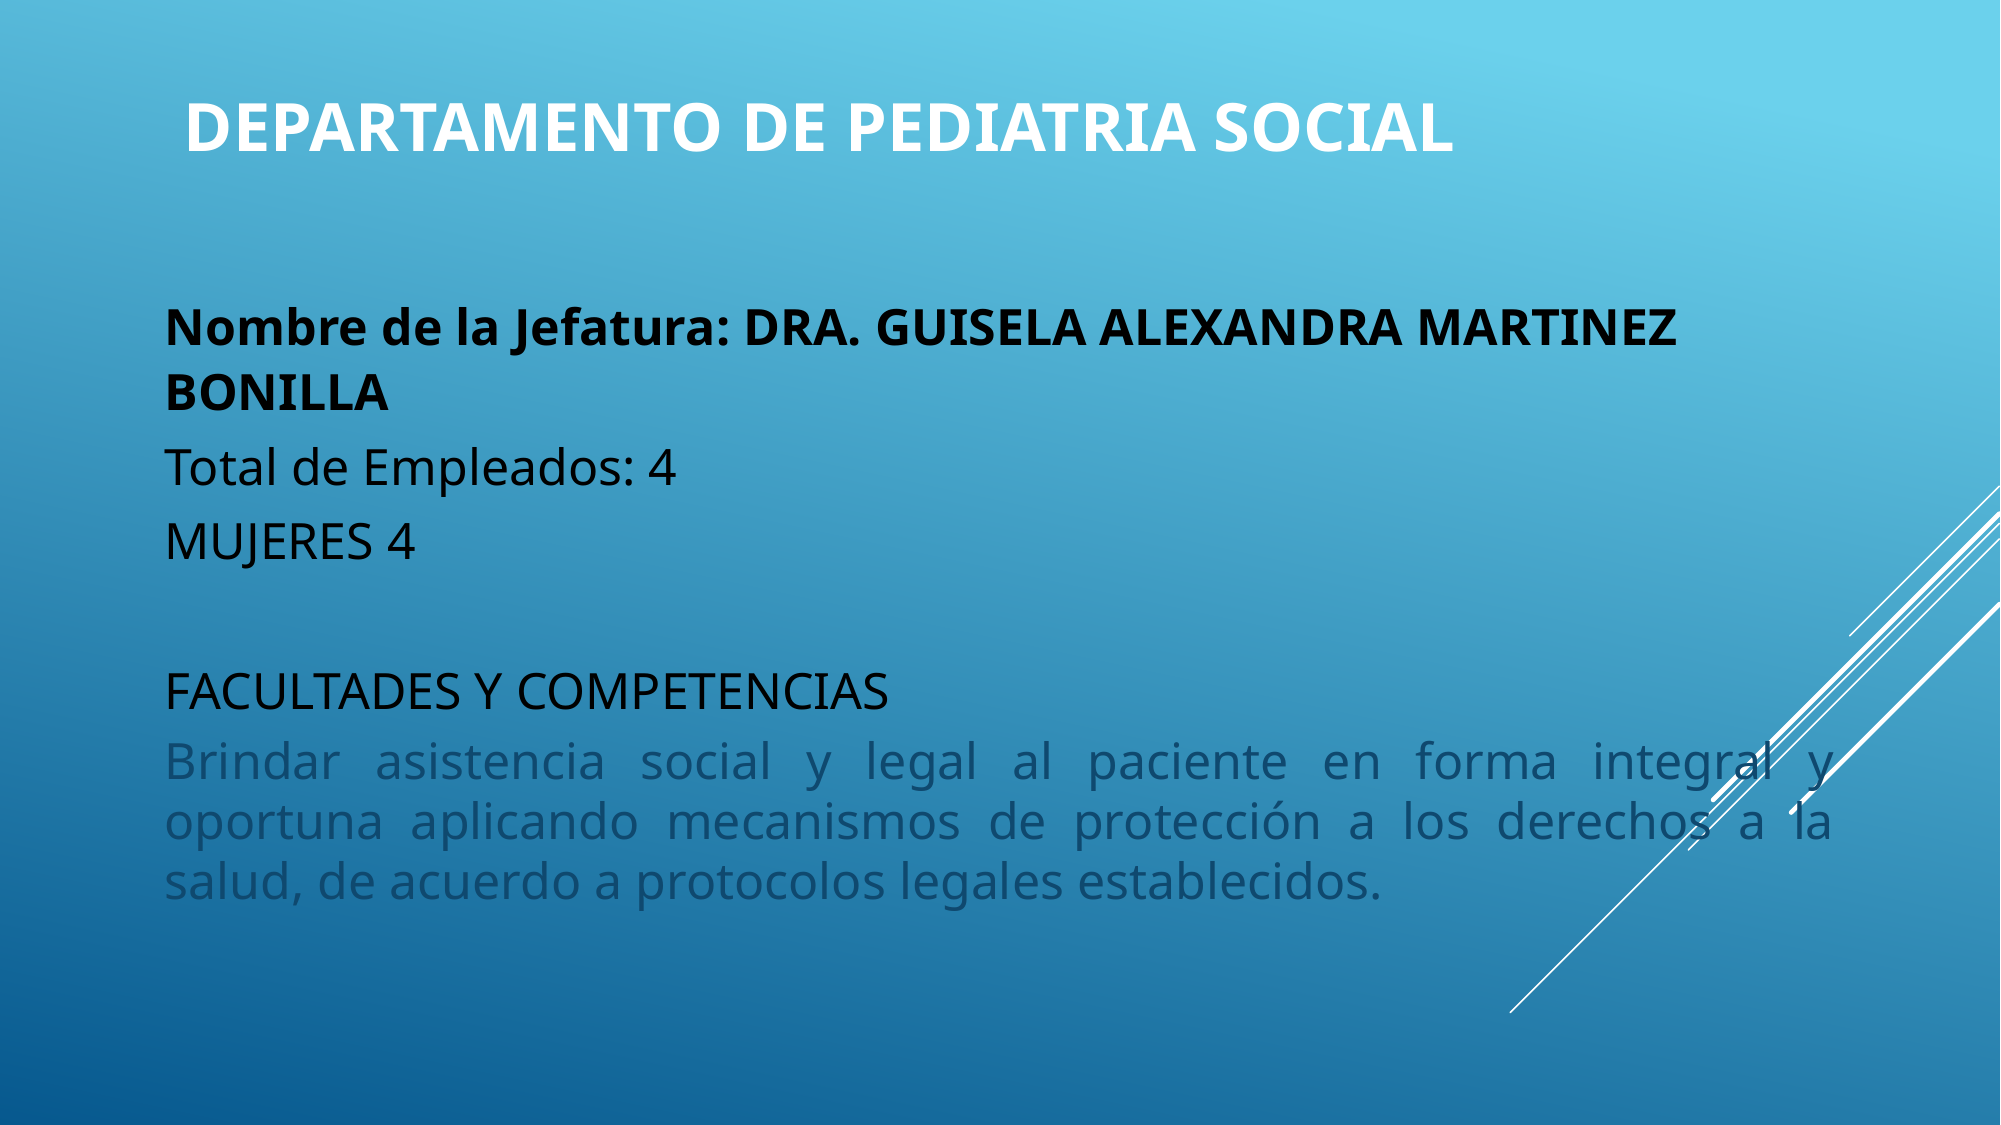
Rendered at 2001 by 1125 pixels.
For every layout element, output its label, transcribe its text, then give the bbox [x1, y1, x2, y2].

title DEPARTAMENTO DE PEDIATRIA SOCIAL [168, 40, 1869, 210]
list Nombre de la Jefatura: Dra. guisela alexandra martinez bonilla Total de Empleados: 4 MUJERES 4 FACULTADES Y COMPETENCIAS Brindar asistencia social y legal al paciente en forma integral y oportuna aplicando mecanismos de protección a los derechos a la salud, de acuerdo a protocolos legales establecidos. [149, 244, 1851, 956]
